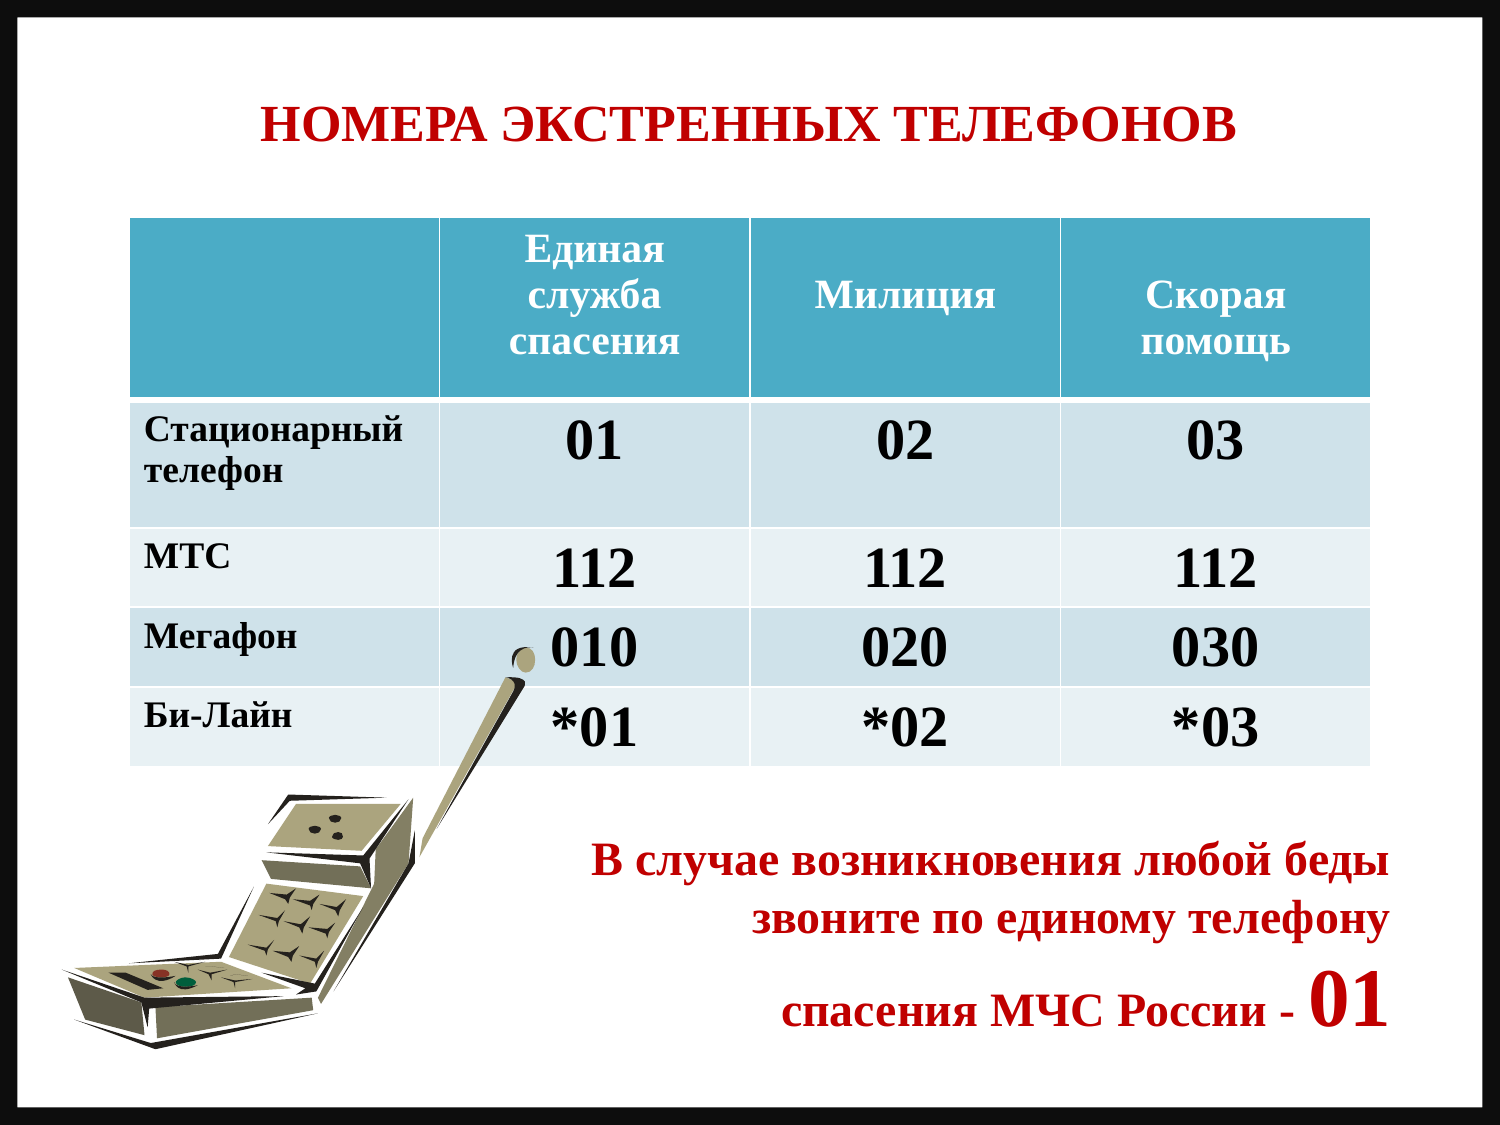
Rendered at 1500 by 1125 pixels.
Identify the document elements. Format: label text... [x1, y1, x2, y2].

table_cell 01 [440, 403, 749, 527]
table_cell 112 [440, 529, 749, 606]
table_cell 020 [751, 608, 1060, 686]
table_cell 112 [751, 529, 1060, 606]
table_header Скорая помощь [1061, 218, 1370, 397]
table_cell 03 [1061, 403, 1370, 527]
table_header [130, 218, 439, 397]
table_cell *03 [1061, 688, 1370, 766]
table_header Единая служба спасения [440, 218, 749, 397]
table_cell 010 [440, 608, 749, 686]
table_cell Стационарный телефон [130, 403, 439, 527]
table_cell 030 [1061, 608, 1370, 686]
table_header Милиция [751, 218, 1060, 397]
table_cell 02 [751, 403, 1060, 527]
table_cell *01 [544, 688, 749, 766]
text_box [58, 644, 540, 1054]
table_cell *02 [751, 688, 1060, 766]
table_cell МТС [130, 529, 439, 606]
table_cell Мегафон [130, 608, 439, 642]
text_box НОМЕРА ЭКСТРЕННЫХ ТЕЛЕФОНОВ [245, 81, 1253, 160]
table_cell 112 [1061, 529, 1370, 606]
text_box В случае возникновения любой беды звоните по единому телефону спасения МЧС России - 01 [576, 820, 1407, 1051]
text_box [0, 0, 1500, 1125]
